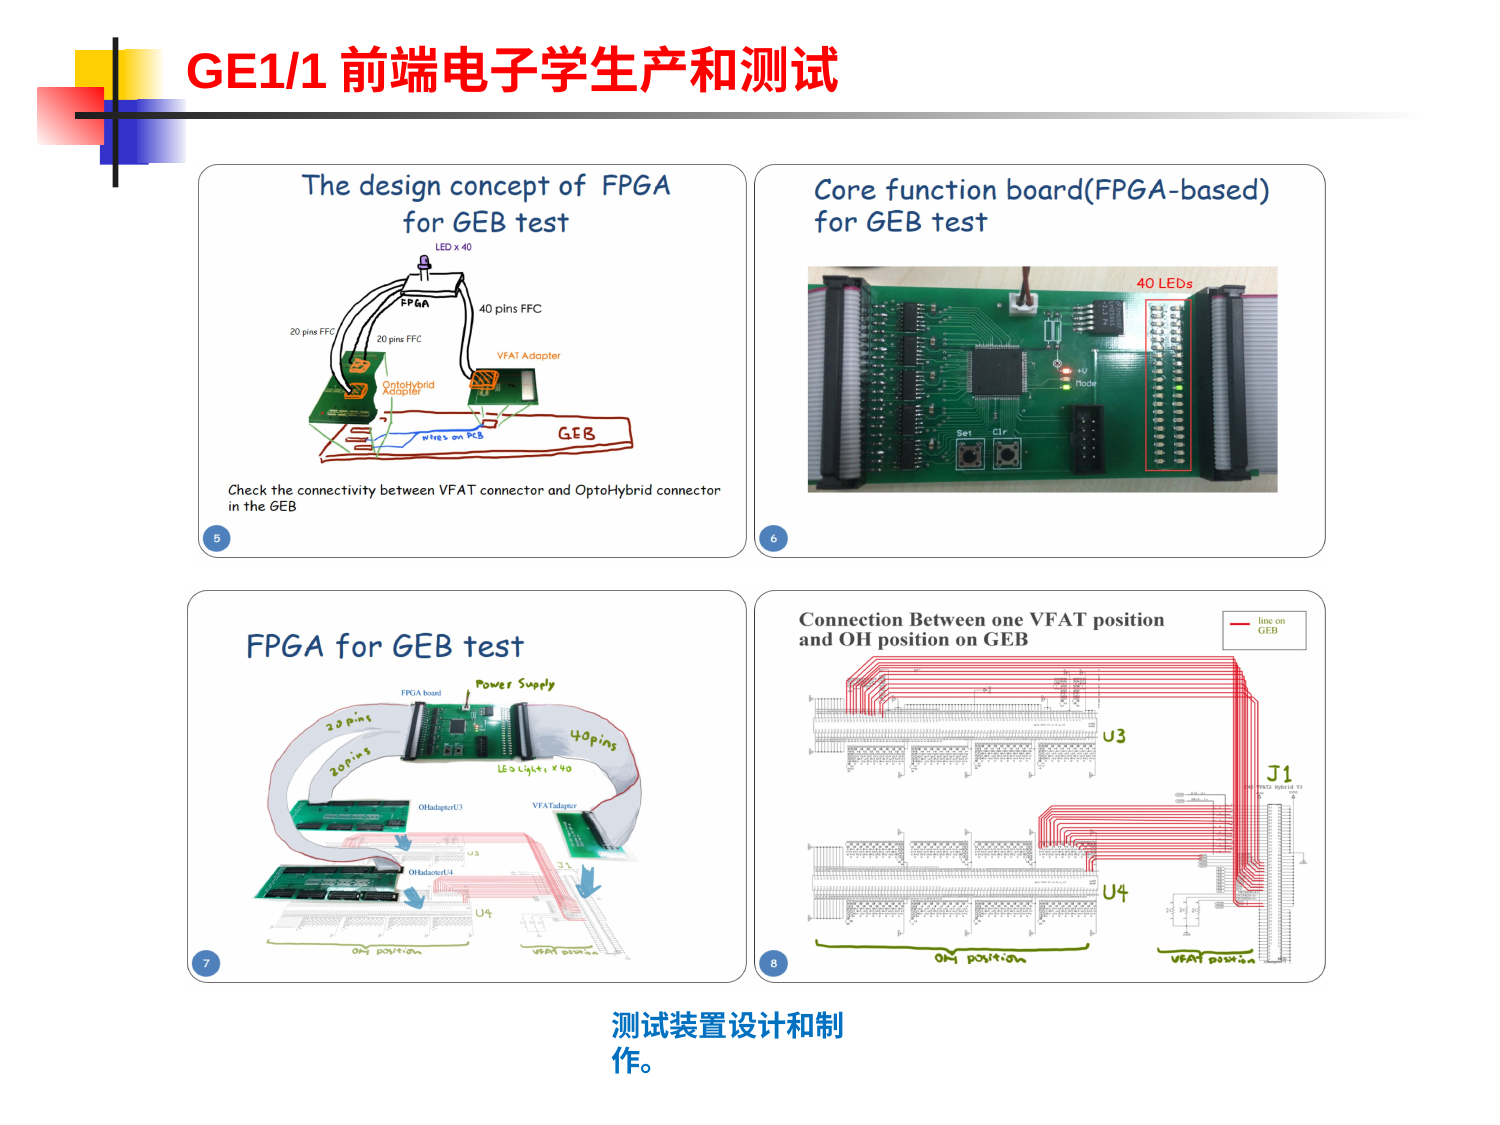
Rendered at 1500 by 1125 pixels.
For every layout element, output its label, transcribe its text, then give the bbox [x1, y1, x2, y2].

picture [182, 585, 1330, 988]
text_box GE1/1前端电子学生产和测试 [171, 30, 1424, 106]
picture [194, 160, 1330, 563]
text_box 测试装置设计和制作。 [596, 999, 916, 1085]
